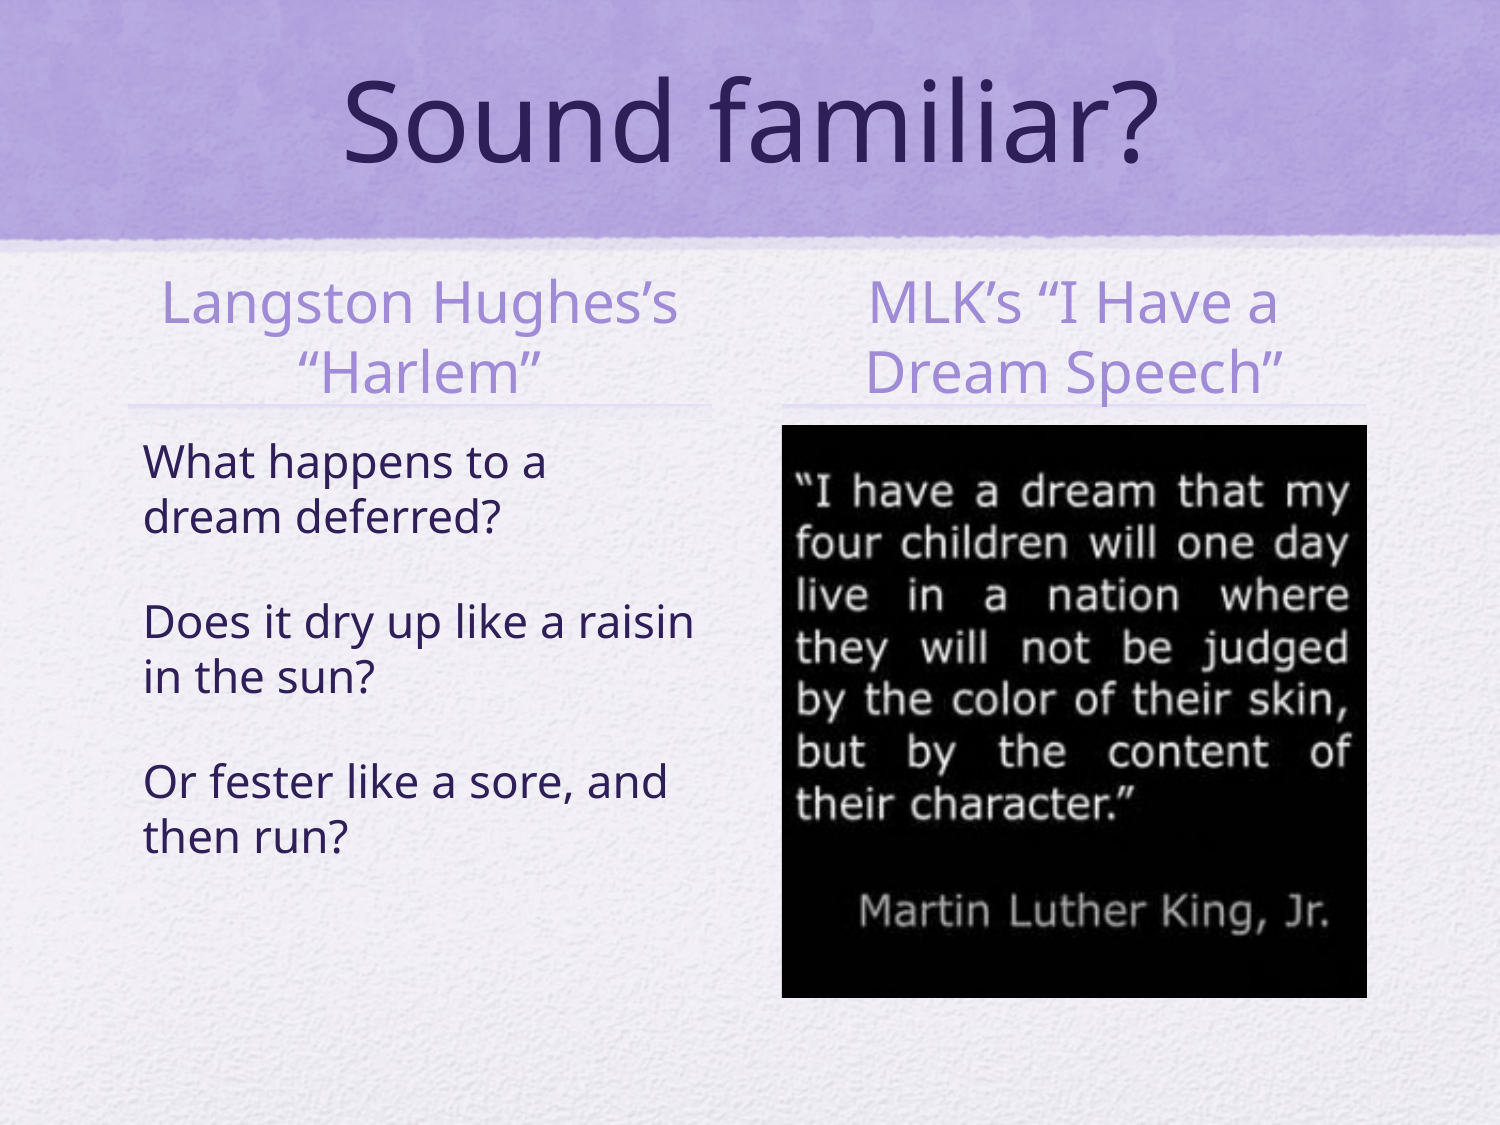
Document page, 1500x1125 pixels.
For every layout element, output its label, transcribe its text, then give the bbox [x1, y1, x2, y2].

list Langston Hughes’s “Harlem” [127, 308, 713, 414]
title Sound familiar? [129, 6, 1372, 239]
picture [0, 225, 1500, 1125]
list MLK’s “I Have a Dream Speech” [781, 308, 1367, 414]
list What happens to a dream deferred? Does it dry up like a raisin in the sun? Or fester like a sore, and then run? [127, 425, 713, 998]
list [779, 422, 1370, 1000]
